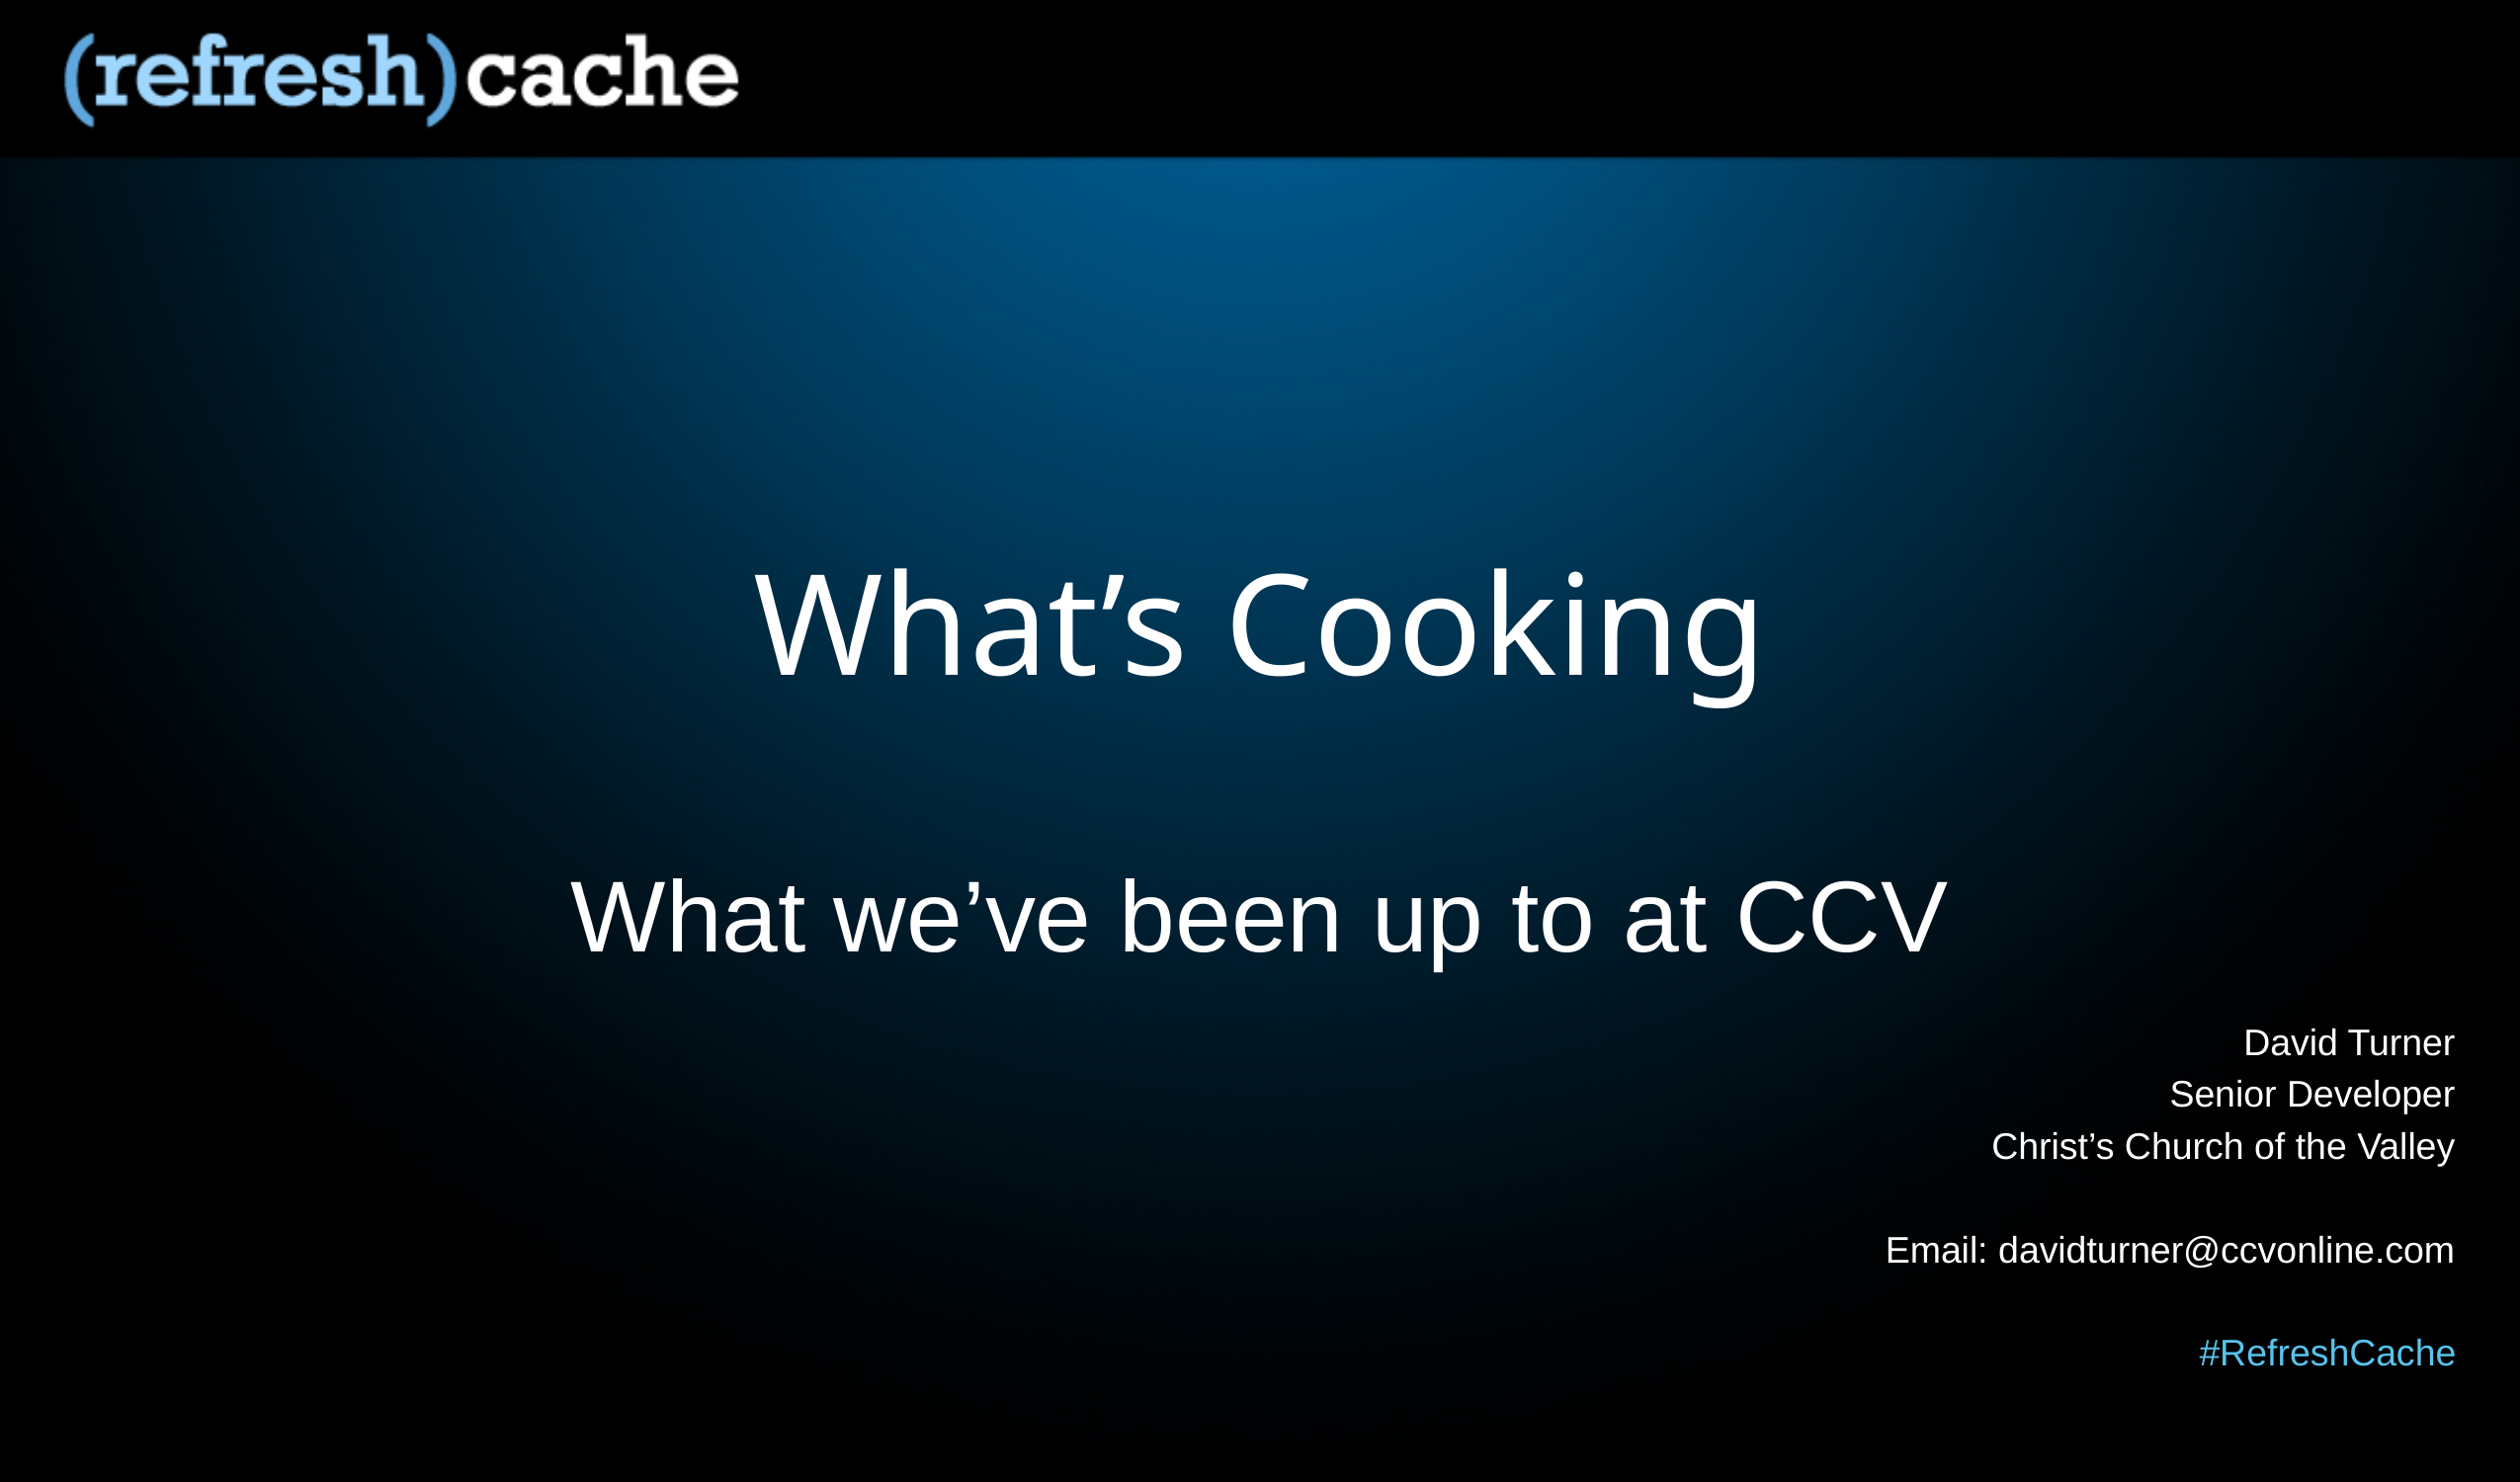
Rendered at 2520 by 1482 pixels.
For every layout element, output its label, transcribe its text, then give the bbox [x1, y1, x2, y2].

title What’s Cooking [189, 459, 2331, 779]
picture [0, 0, 2520, 1482]
subtitle What we’ve been up to at CCV [378, 839, 2142, 1219]
list David Turner Senior Developer Christ’s Church of the Valley Email: davidturner@ccvonline.com [1687, 1006, 2478, 1322]
